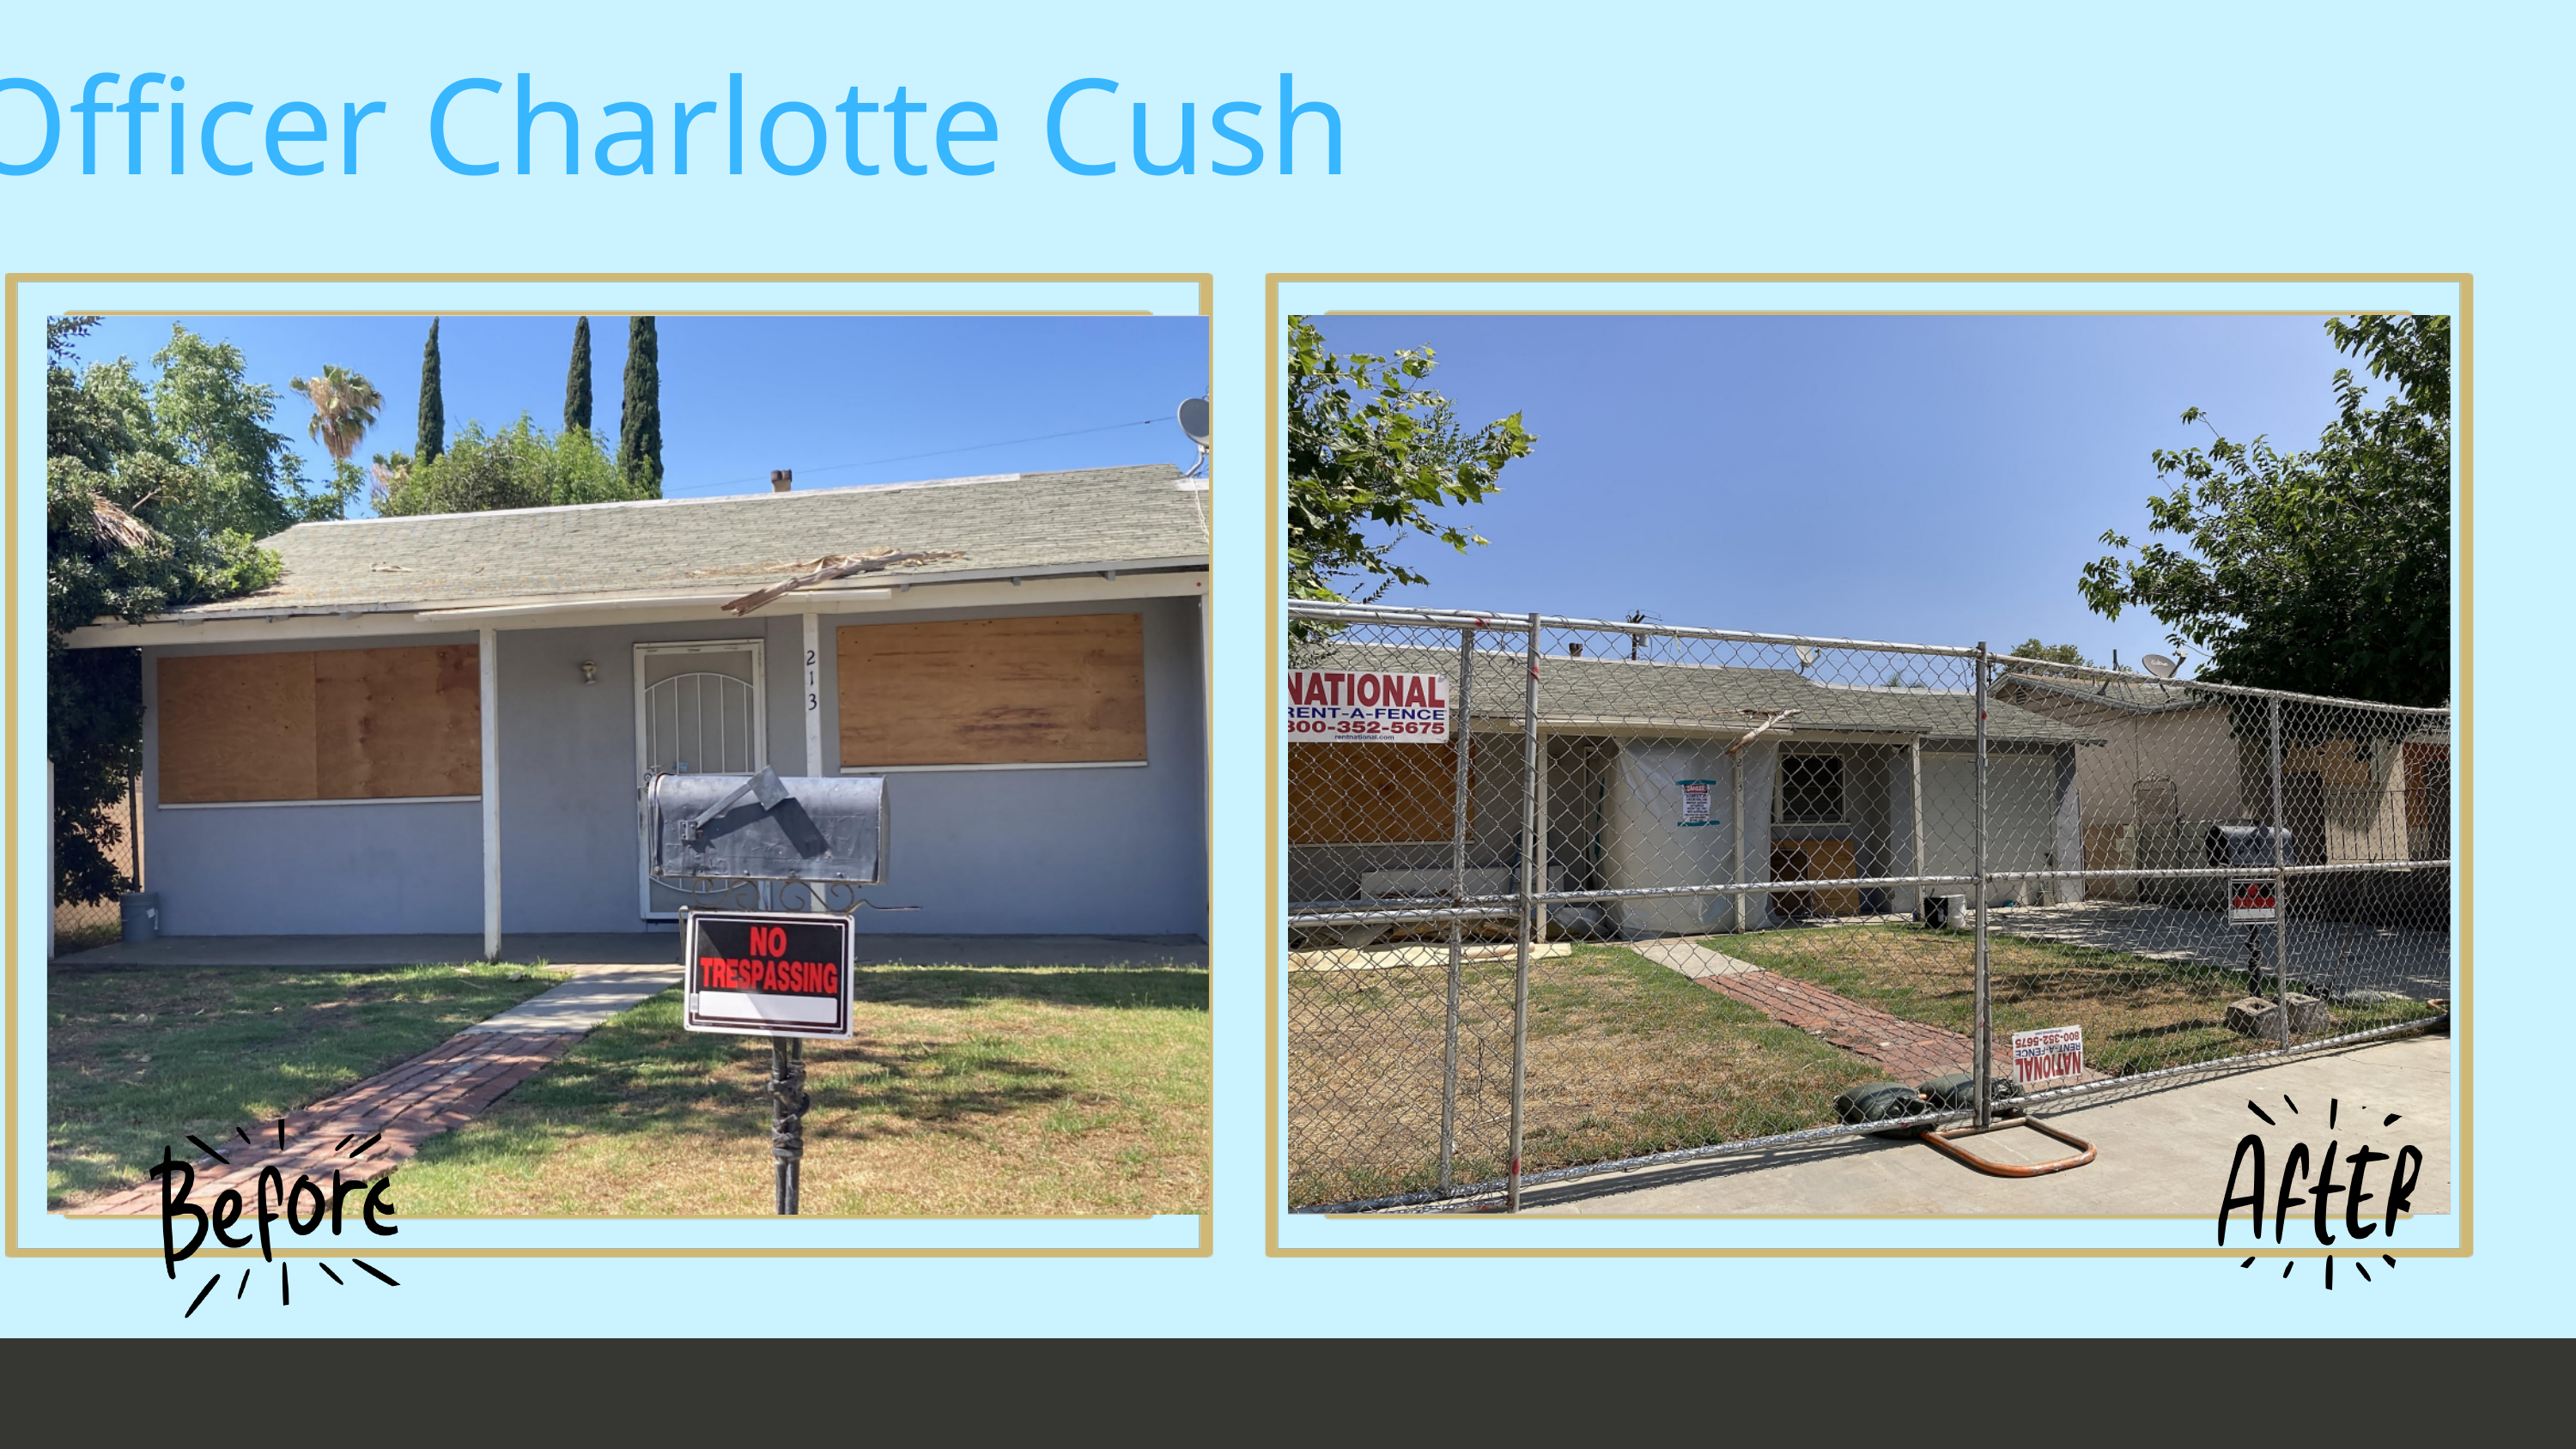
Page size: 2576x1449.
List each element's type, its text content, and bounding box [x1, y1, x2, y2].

text_box Officer Charlotte Cush [0, 65, 1594, 203]
text_box [1288, 315, 2451, 1215]
text_box [0, 1338, 2576, 1449]
text_box [2208, 1078, 2432, 1304]
text_box [144, 1102, 408, 1325]
text_box [4, 273, 1213, 1258]
text_box [1265, 273, 2474, 1258]
text_box [46, 315, 1209, 1215]
